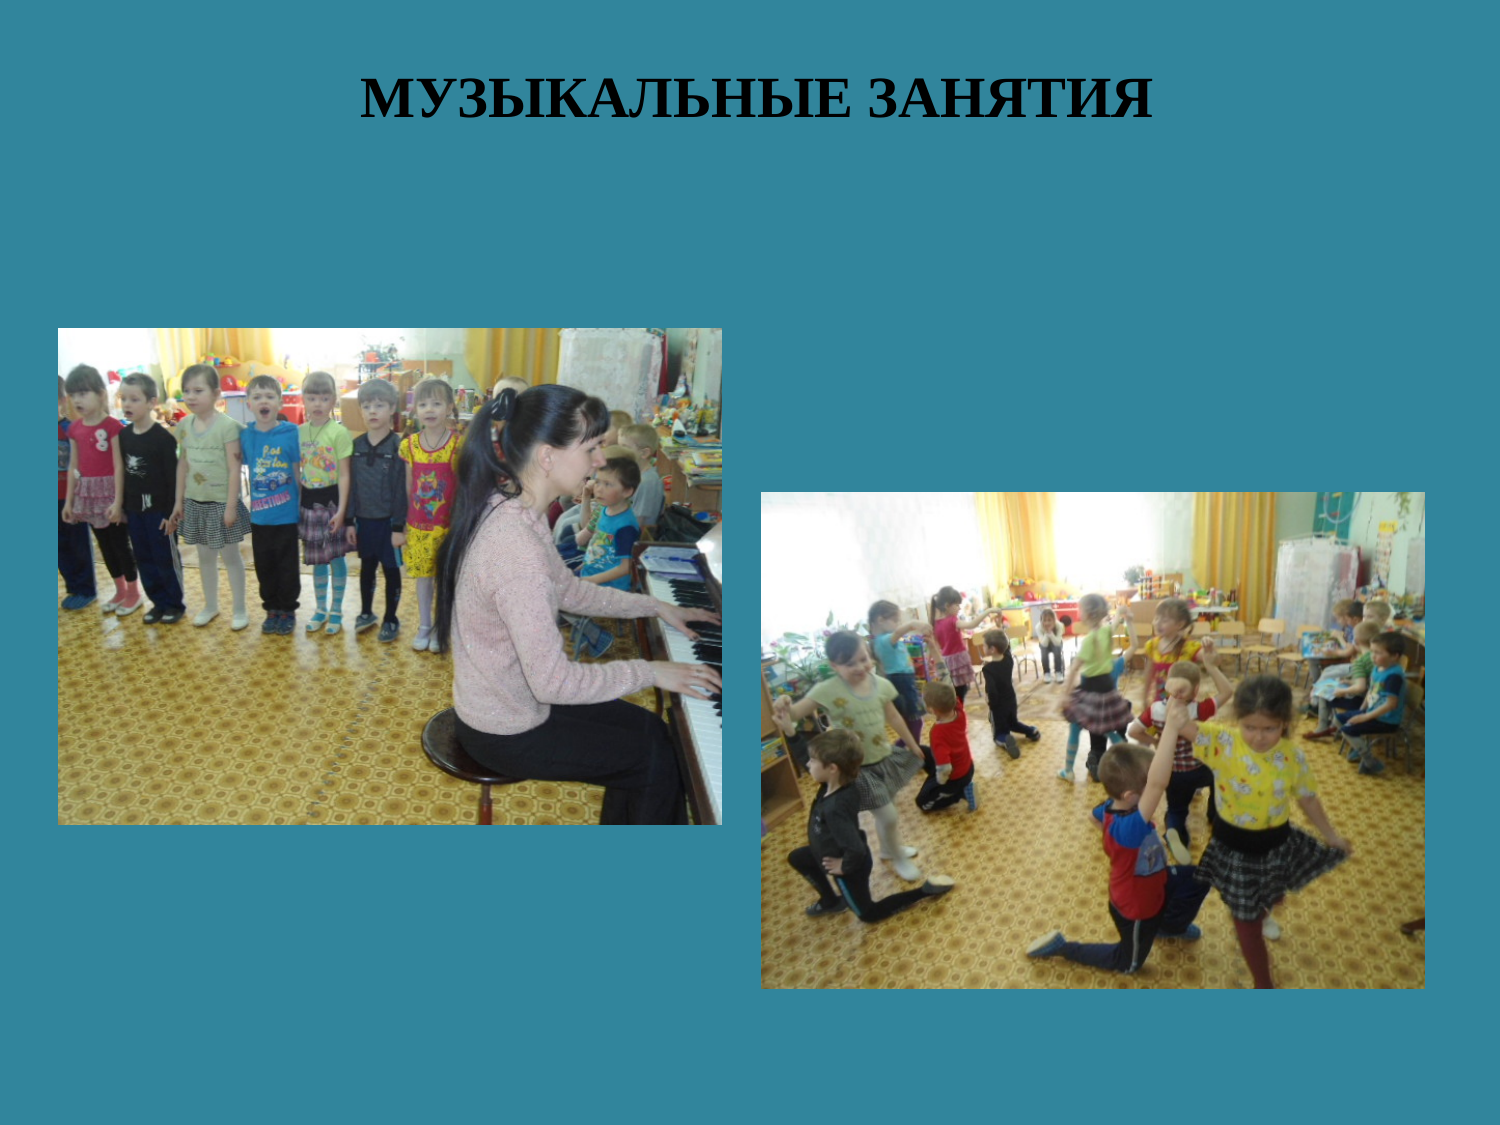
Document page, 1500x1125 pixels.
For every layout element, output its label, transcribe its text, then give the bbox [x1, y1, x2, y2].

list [761, 491, 1425, 990]
title МУЗЫКАЛЬНЫЕ ЗАНЯТИЯ [82, 0, 1432, 188]
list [58, 327, 722, 826]
